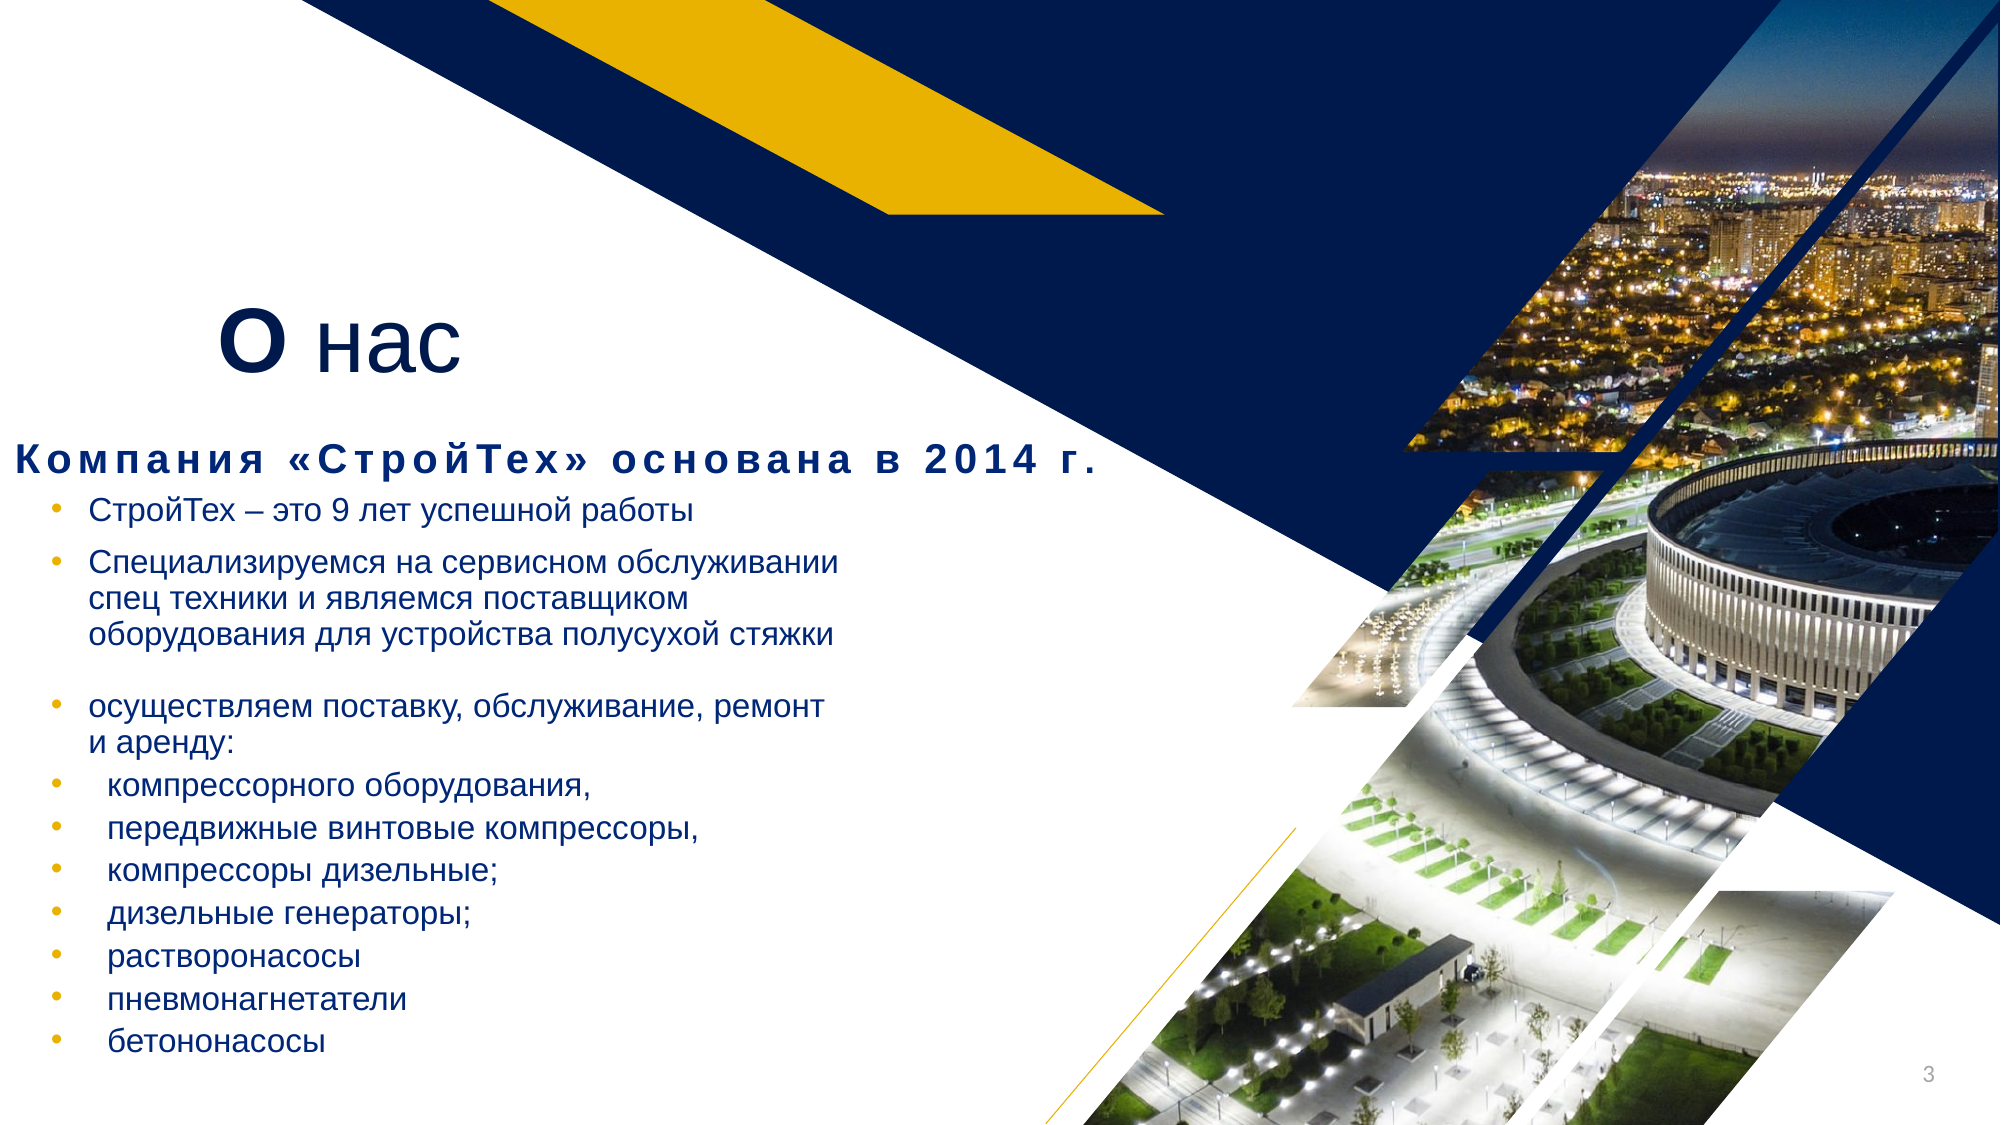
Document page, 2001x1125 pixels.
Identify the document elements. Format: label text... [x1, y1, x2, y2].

list Компания «СтройТех» основана в 2014 г. [0, 420, 1083, 536]
list СтройТех – это 9 лет успешной работы Специализируемся на сервисном обслуживании спец техники и являемся поставщиком оборудования для устройства полусухой стяжки осуществляем поставку, обслуживание, ремонт и аренду: компрессорного оборудования, передвижные винтовые компрессоры, компрессоры дизельные; дизельные генераторы; растворонасосы пневмонагнетатели бетононасосы [36, 478, 858, 1125]
title О нас [202, 254, 478, 393]
picture [1083, 0, 2000, 1125]
